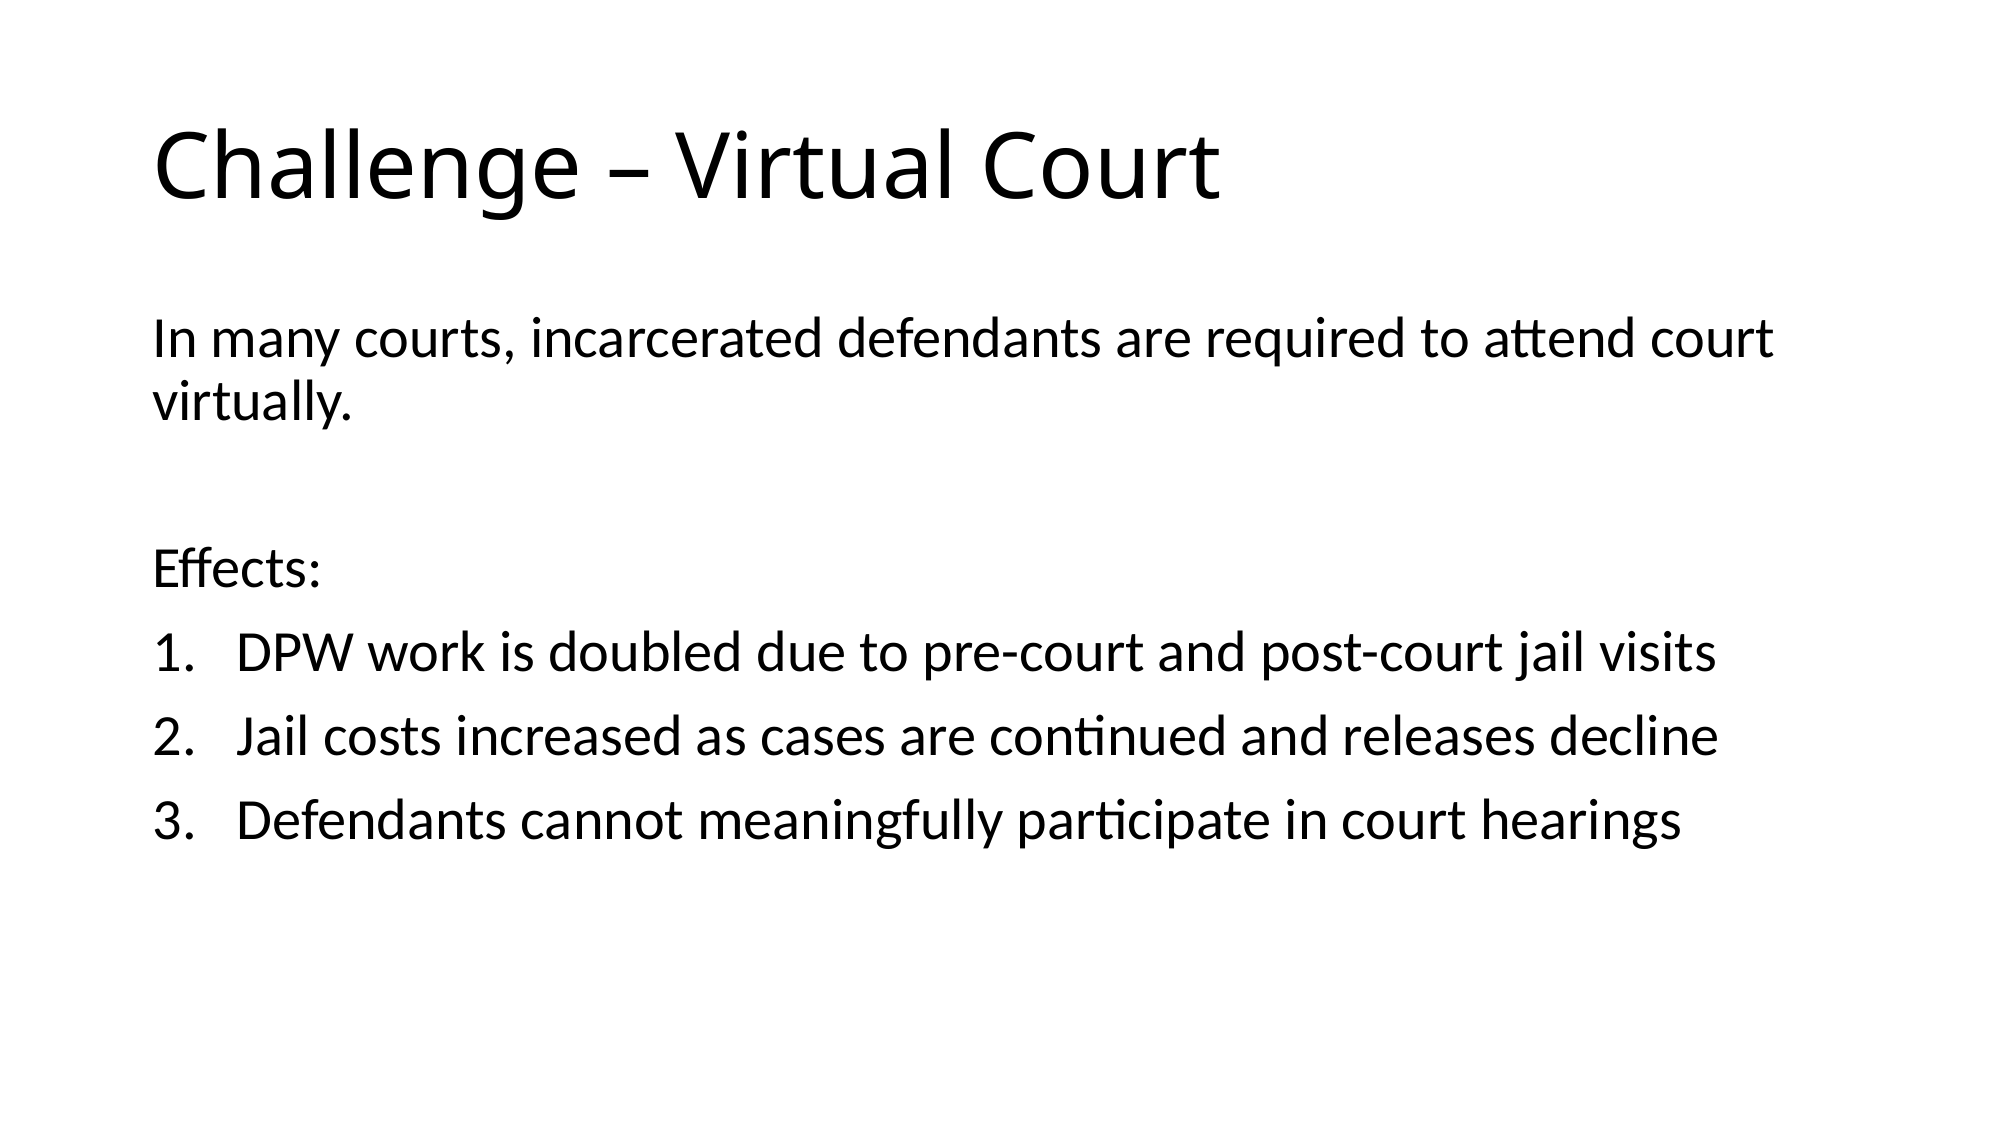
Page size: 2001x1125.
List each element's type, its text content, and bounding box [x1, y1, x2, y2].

title Challenge – Virtual Court [137, 59, 1863, 278]
list In many courts, incarcerated defendants are required to attend court virtually. Effects: DPW work is doubled due to pre-court and post-court jail visits Jail costs increased as cases are continued and releases decline Defendants cannot meaningfully participate in court hearings [137, 299, 1863, 1014]
